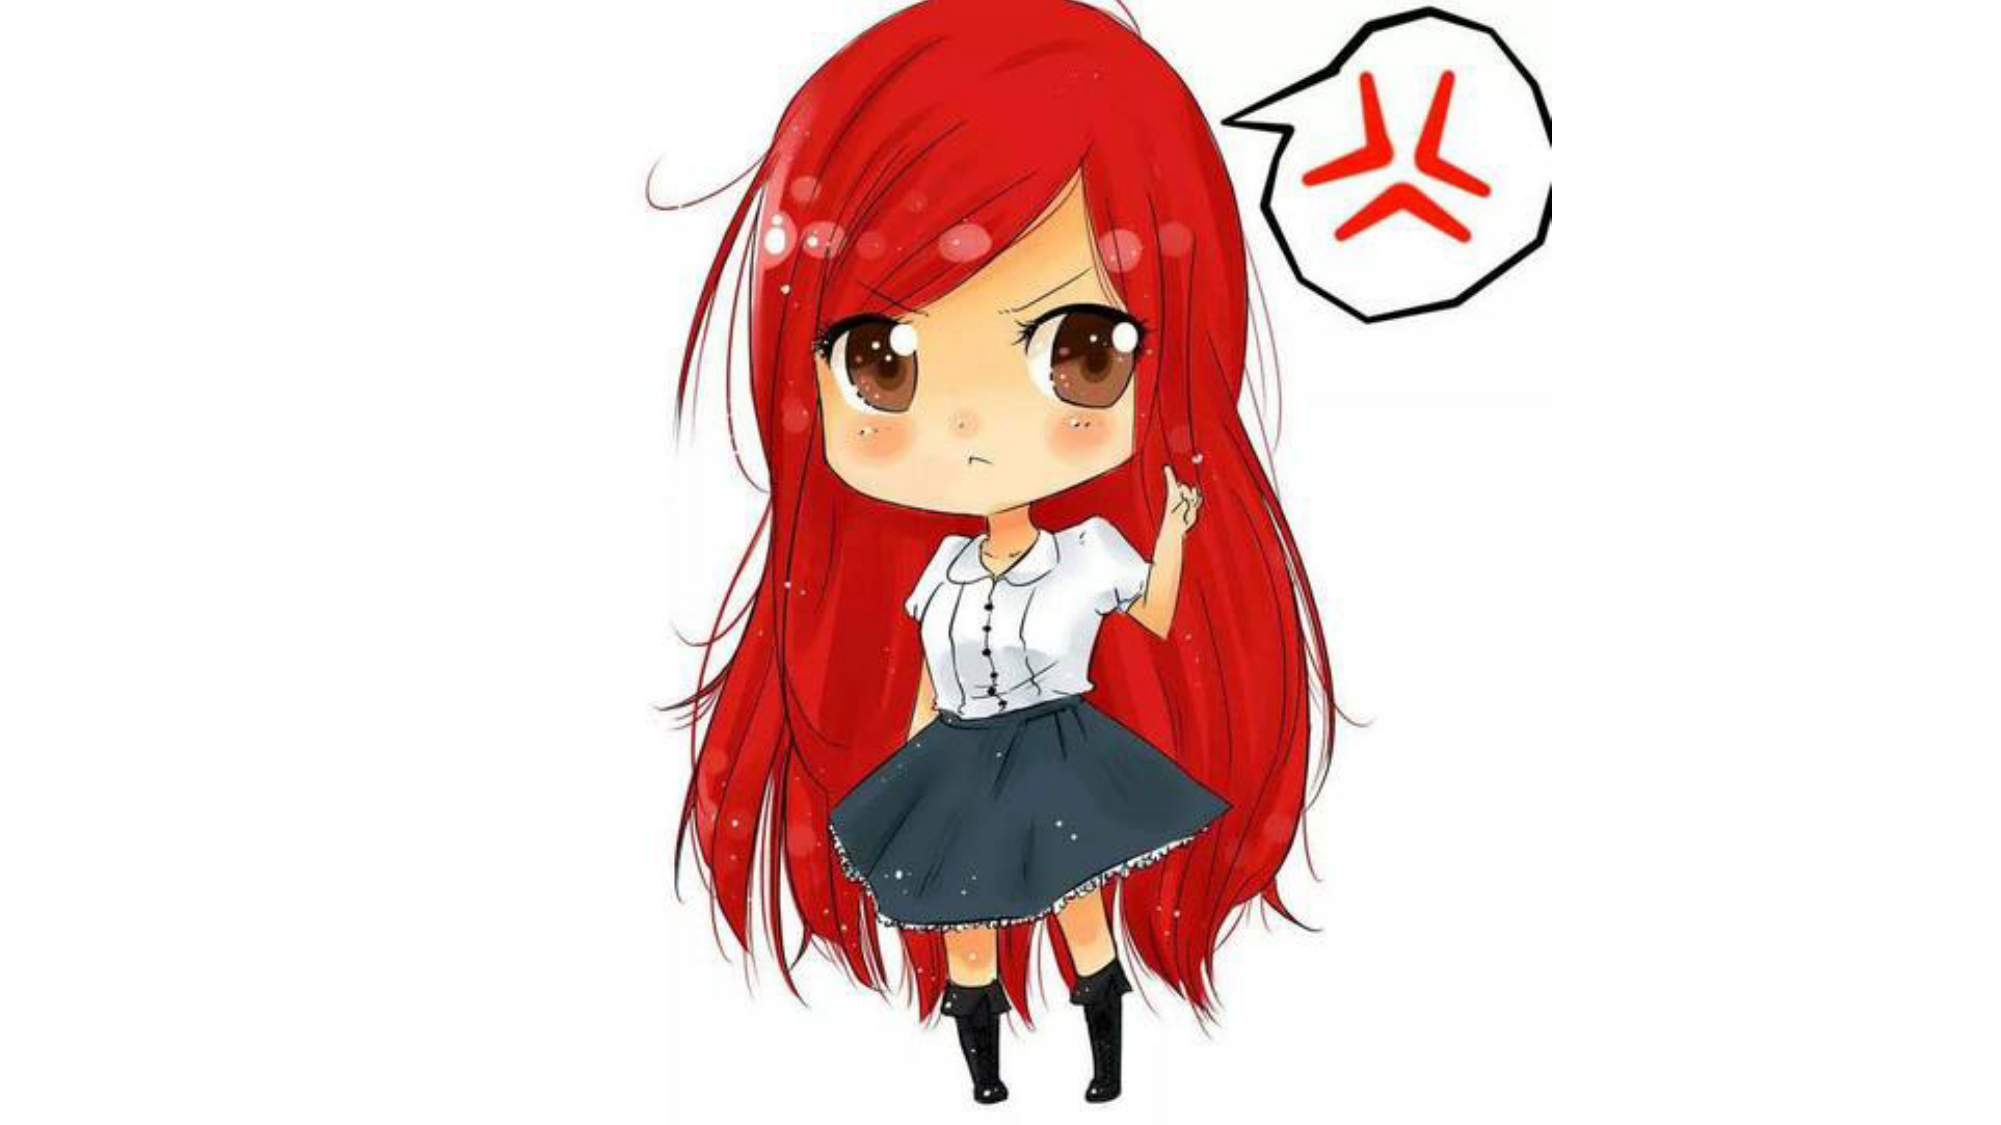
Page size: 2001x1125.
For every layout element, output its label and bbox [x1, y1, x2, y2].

picture [513, 0, 1552, 1125]
